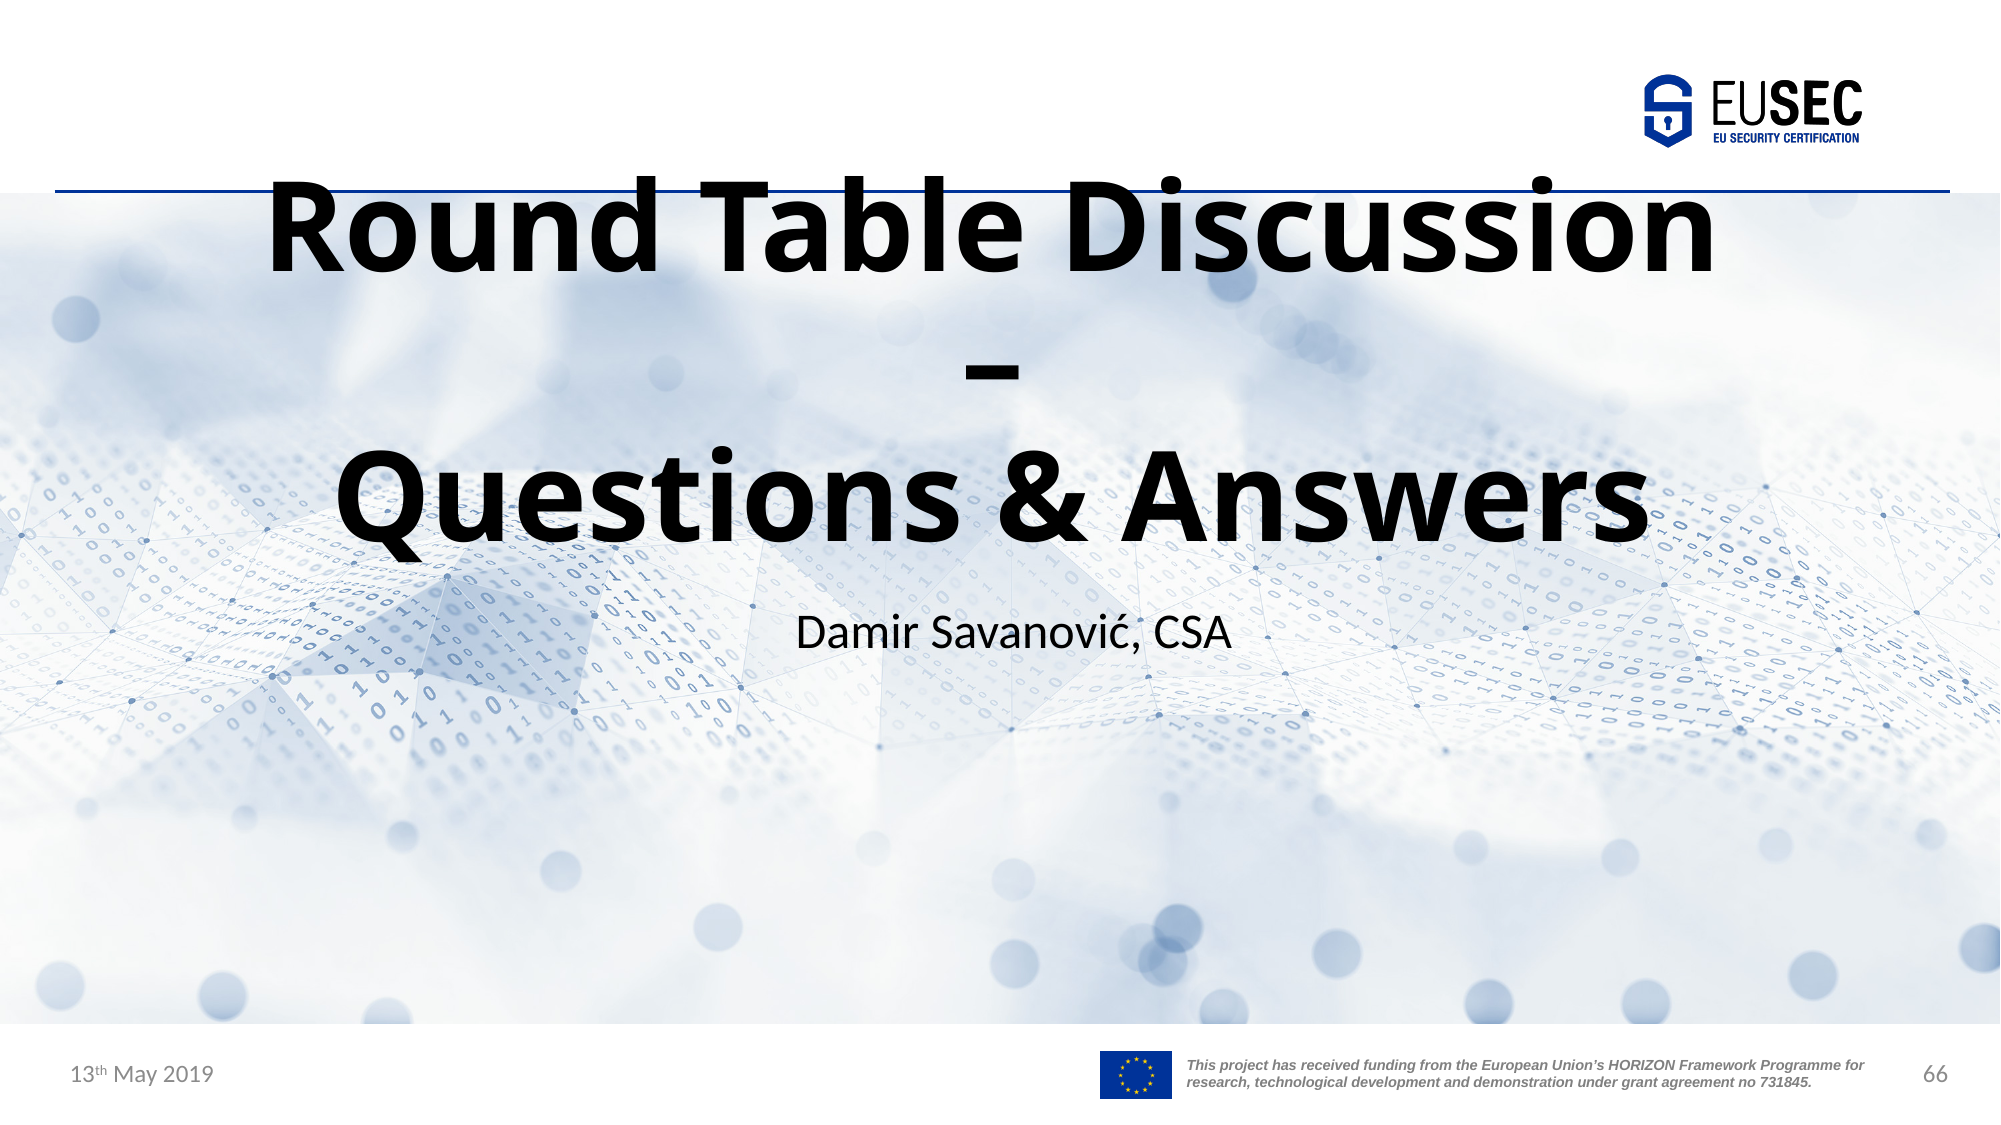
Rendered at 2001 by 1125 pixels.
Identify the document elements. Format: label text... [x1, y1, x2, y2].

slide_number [54, 1042, 588, 1103]
picture [0, 193, 2000, 1024]
picture [1100, 1051, 1172, 1099]
picture [1643, 74, 1863, 148]
slide_number 66 [1412, 1042, 1949, 1103]
text_box This project has received funding from the European Union’s HORIZON Framework Programme for research, technological development and demonstration under grant agreement no 731845. [1171, 1044, 1881, 1102]
